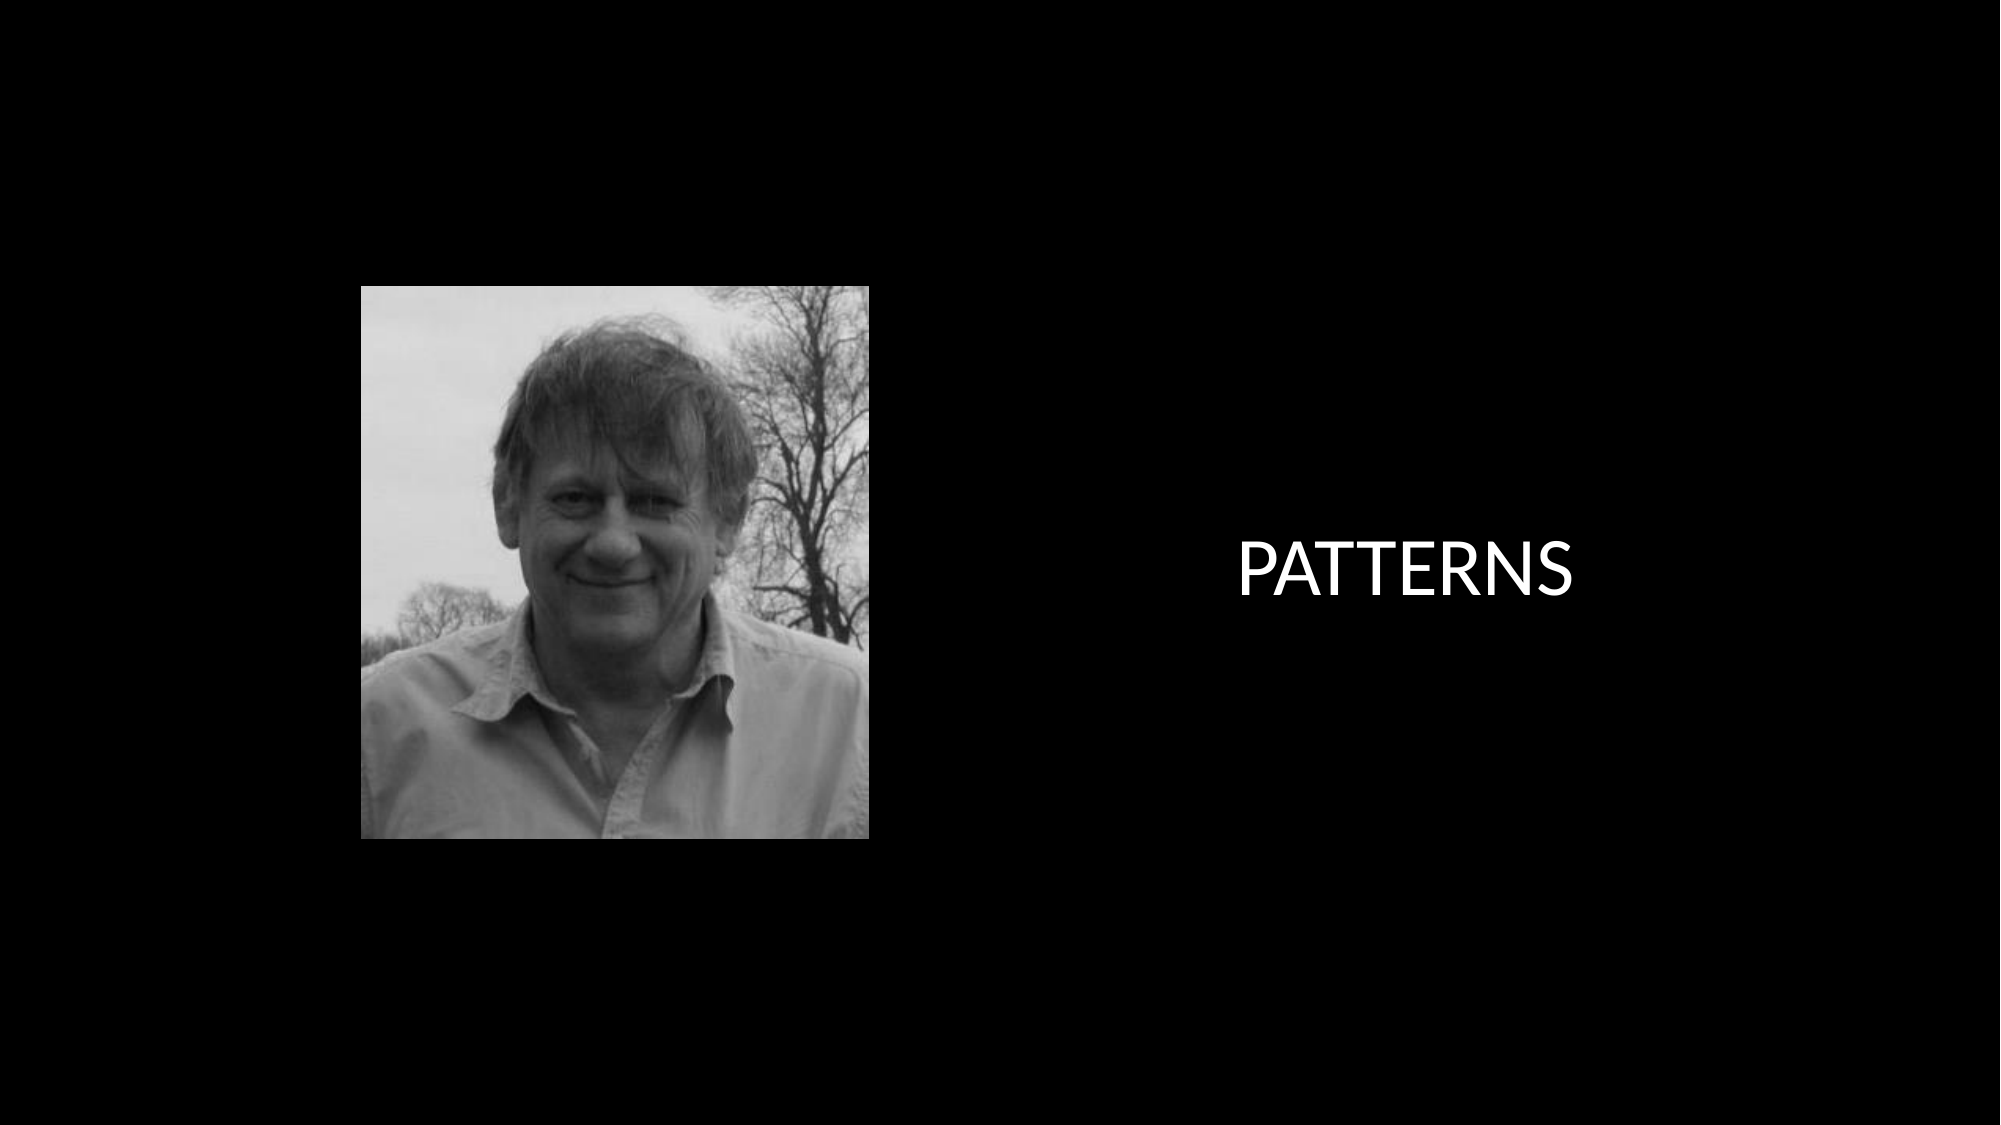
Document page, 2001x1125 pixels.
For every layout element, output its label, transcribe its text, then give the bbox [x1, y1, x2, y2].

text_box PATTERNS [948, 504, 1864, 620]
picture [361, 286, 869, 839]
